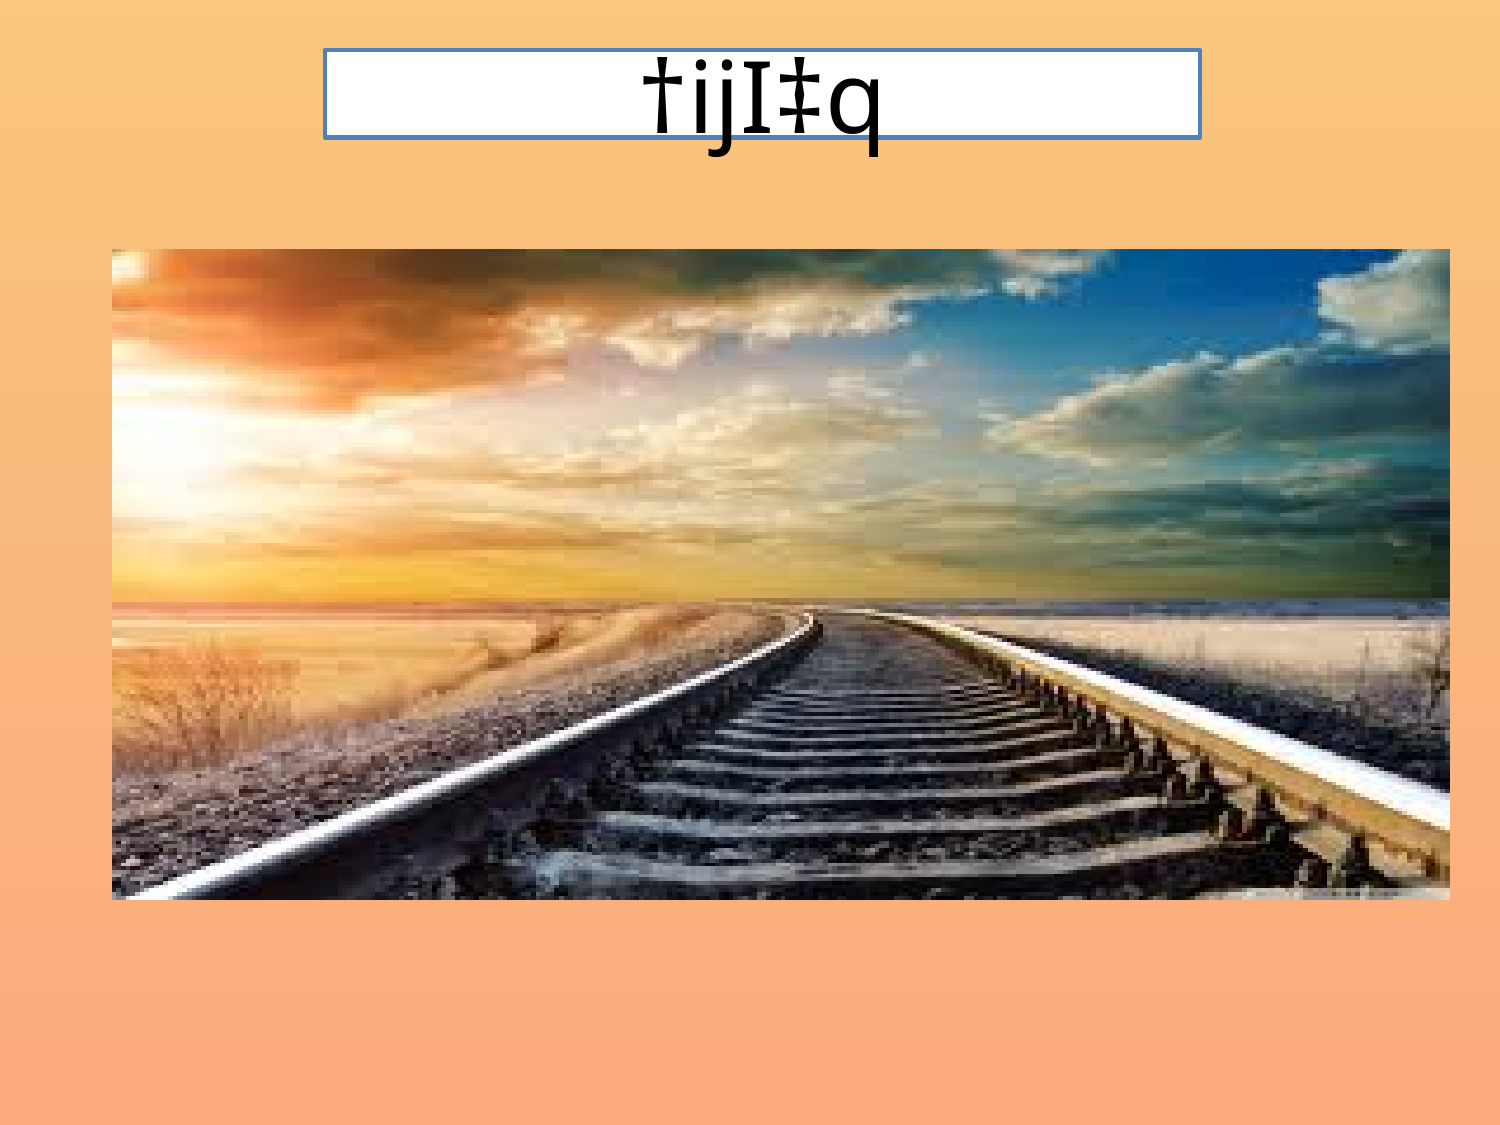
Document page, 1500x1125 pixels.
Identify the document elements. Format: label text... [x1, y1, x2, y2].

text_box †ijI‡q [323, 48, 1202, 140]
picture [112, 249, 1451, 901]
